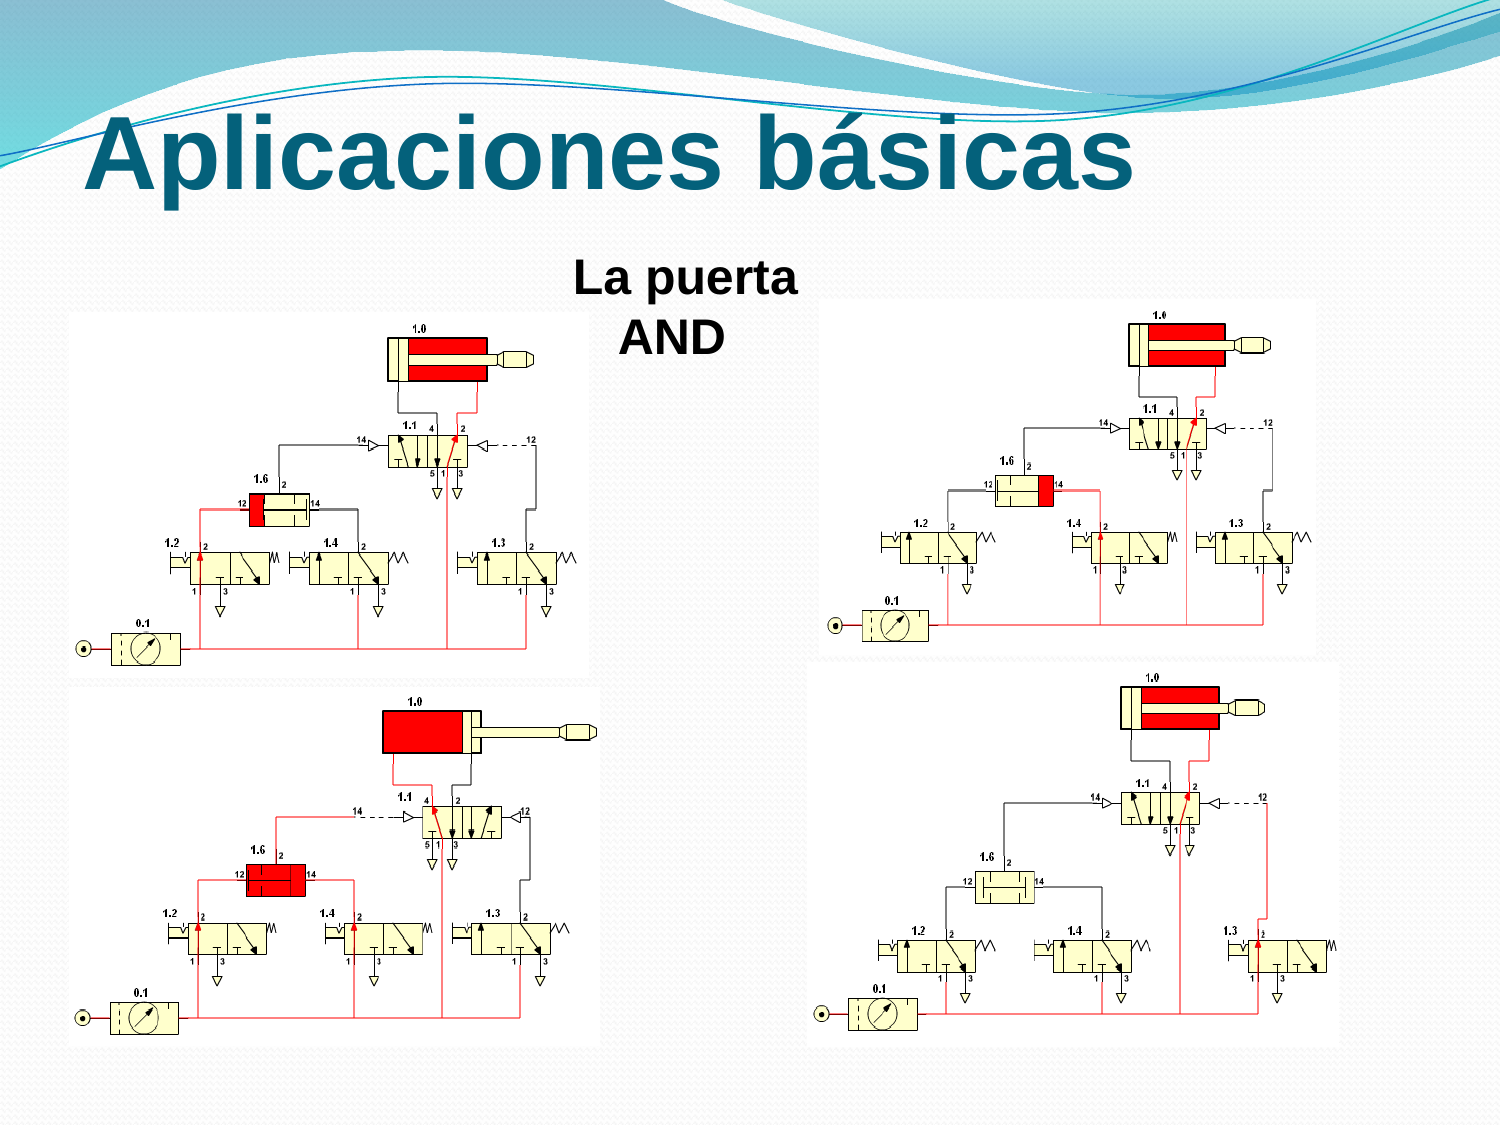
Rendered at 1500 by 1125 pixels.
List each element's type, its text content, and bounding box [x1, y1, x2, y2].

picture [818, 299, 1316, 655]
list La puerta AND [558, 237, 935, 313]
picture [807, 661, 1339, 1048]
title Aplicaciones básicas [82, 23, 1432, 211]
picture [68, 312, 589, 679]
picture [68, 687, 601, 1047]
